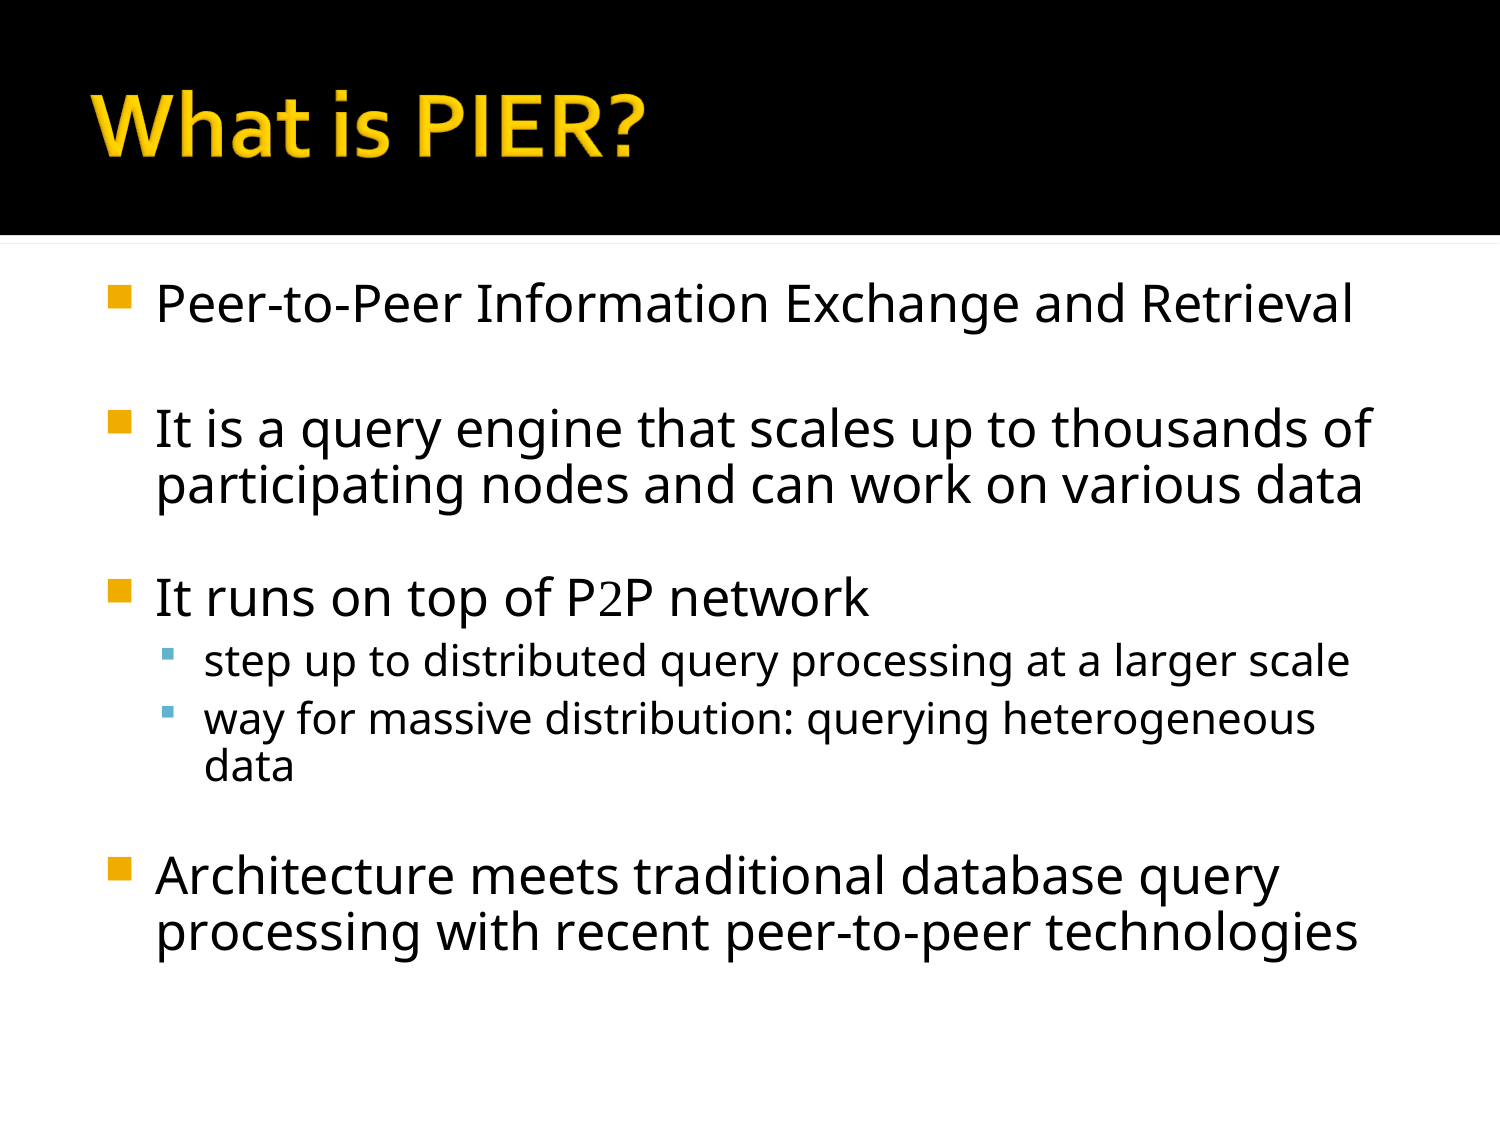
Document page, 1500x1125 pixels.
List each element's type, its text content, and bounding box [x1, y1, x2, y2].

text_box Peer-to-Peer Information Exchange and Retrieval It is a query engine that scales up to thousands of participating nodes and can work on various data It runs on top of P2P network step up to distributed query processing at a larger scale way for massive distribution: querying heterogeneous data Architecture meets traditional database query processing with recent peer-to-peer technologies [74, 262, 1425, 1043]
picture [30, 24, 1427, 227]
